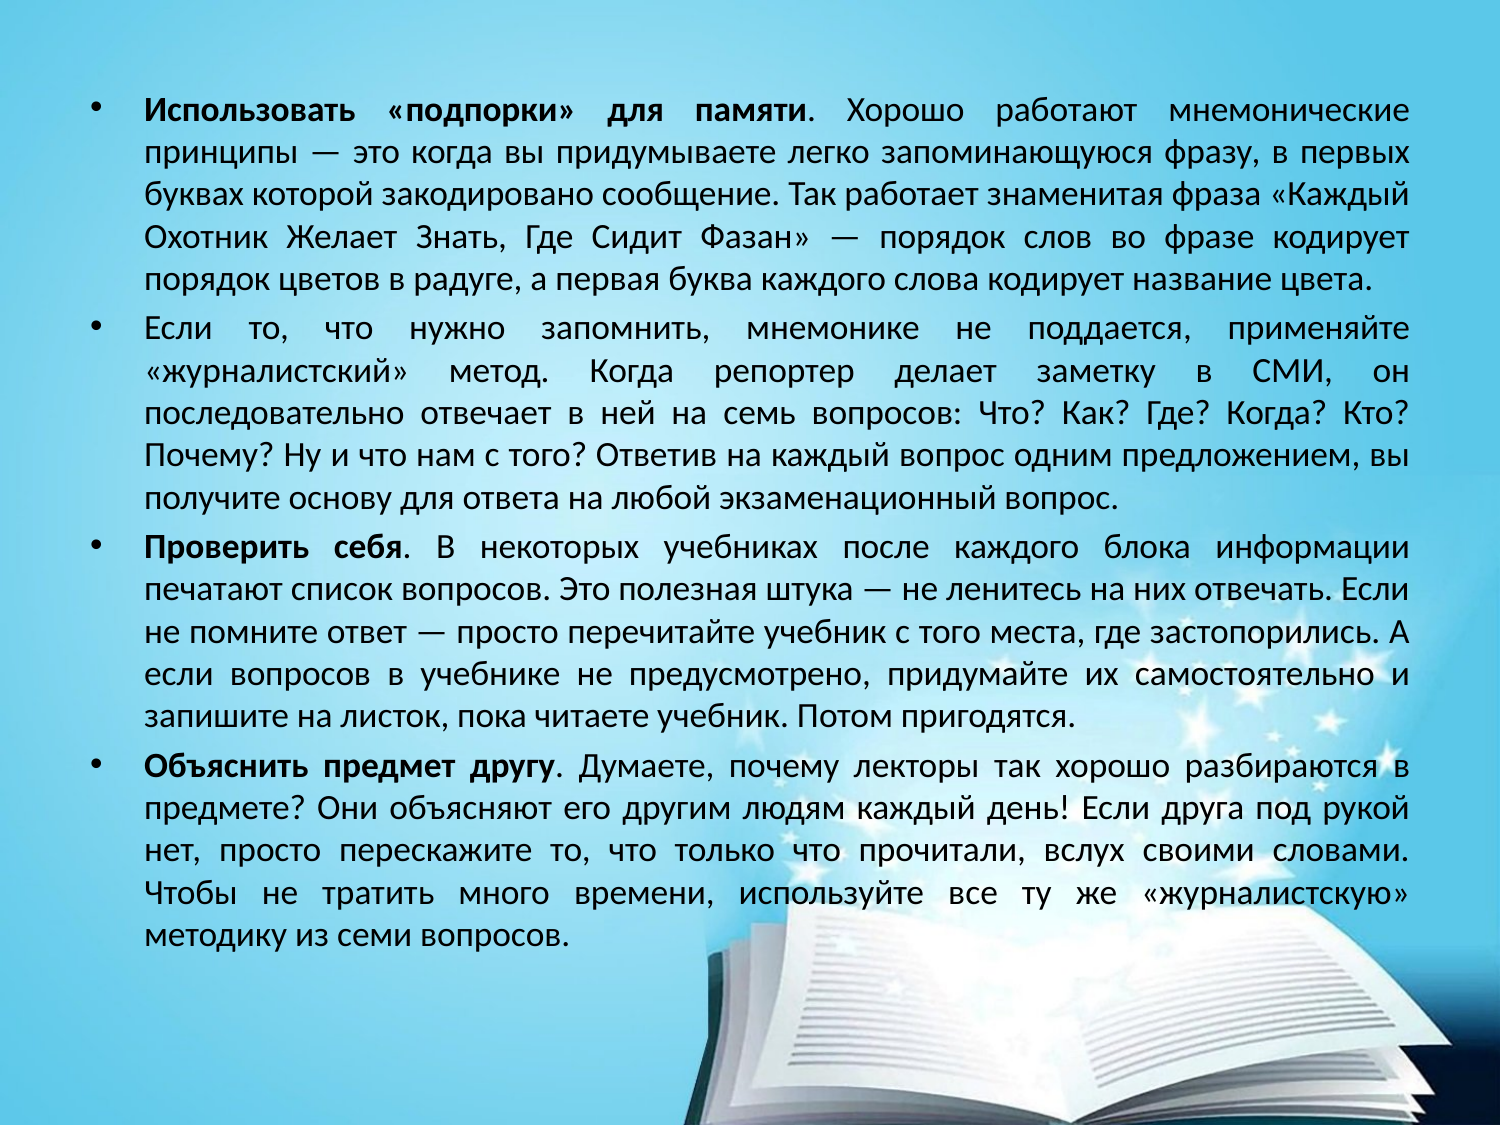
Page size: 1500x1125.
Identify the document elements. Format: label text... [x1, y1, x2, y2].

list Использовать «подпорки» для памяти. Хорошо работают мнемонические принципы — это когда вы придумываете легко запоминающуюся фразу, в первых буквах которой закодировано сообщение. Так работает знаменитая фраза «Каждый Охотник Желает Знать, Где Сидит Фазан» — порядок слов во фразе кодирует порядок цветов в радуге, а первая буква каждого слова кодирует название цвета. Если то, что нужно запомнить, мнемонике не поддается, применяйте «журналистский» метод. Когда репортер делает заметку в СМИ, он последовательно отвечает в ней на семь вопросов: Что? Как? Где? Когда? Кто? Почему? Ну и что нам с того? Ответив на каждый вопрос одним предложением, вы получите основу для ответа на любой экзаменационный вопрос. Проверить себя. В некоторых учебниках после каждого блока информации печатают список вопросов. Это полезная штука — не ленитесь на них отвечать. Если не помните ответ — просто перечитайте учебник с того места, где застопорились. А если вопросов в учебнике не предусмотрено, придумайте их самостоятельно и запишите на листок, пока читаете учебник. Потом пригодятся. Объяснить предмет другу. Думаете, почему лекторы так хорошо разбираются в предмете? Они объясняют его другим людям каждый день! Если друга под рукой нет, просто перескажите то, что только что прочитали, вслух своими словами. Чтобы не тратить много времени, используйте все ту же «журналистскую» методику из семи вопросов. [75, 78, 1425, 1005]
picture [0, 0, 1500, 1125]
